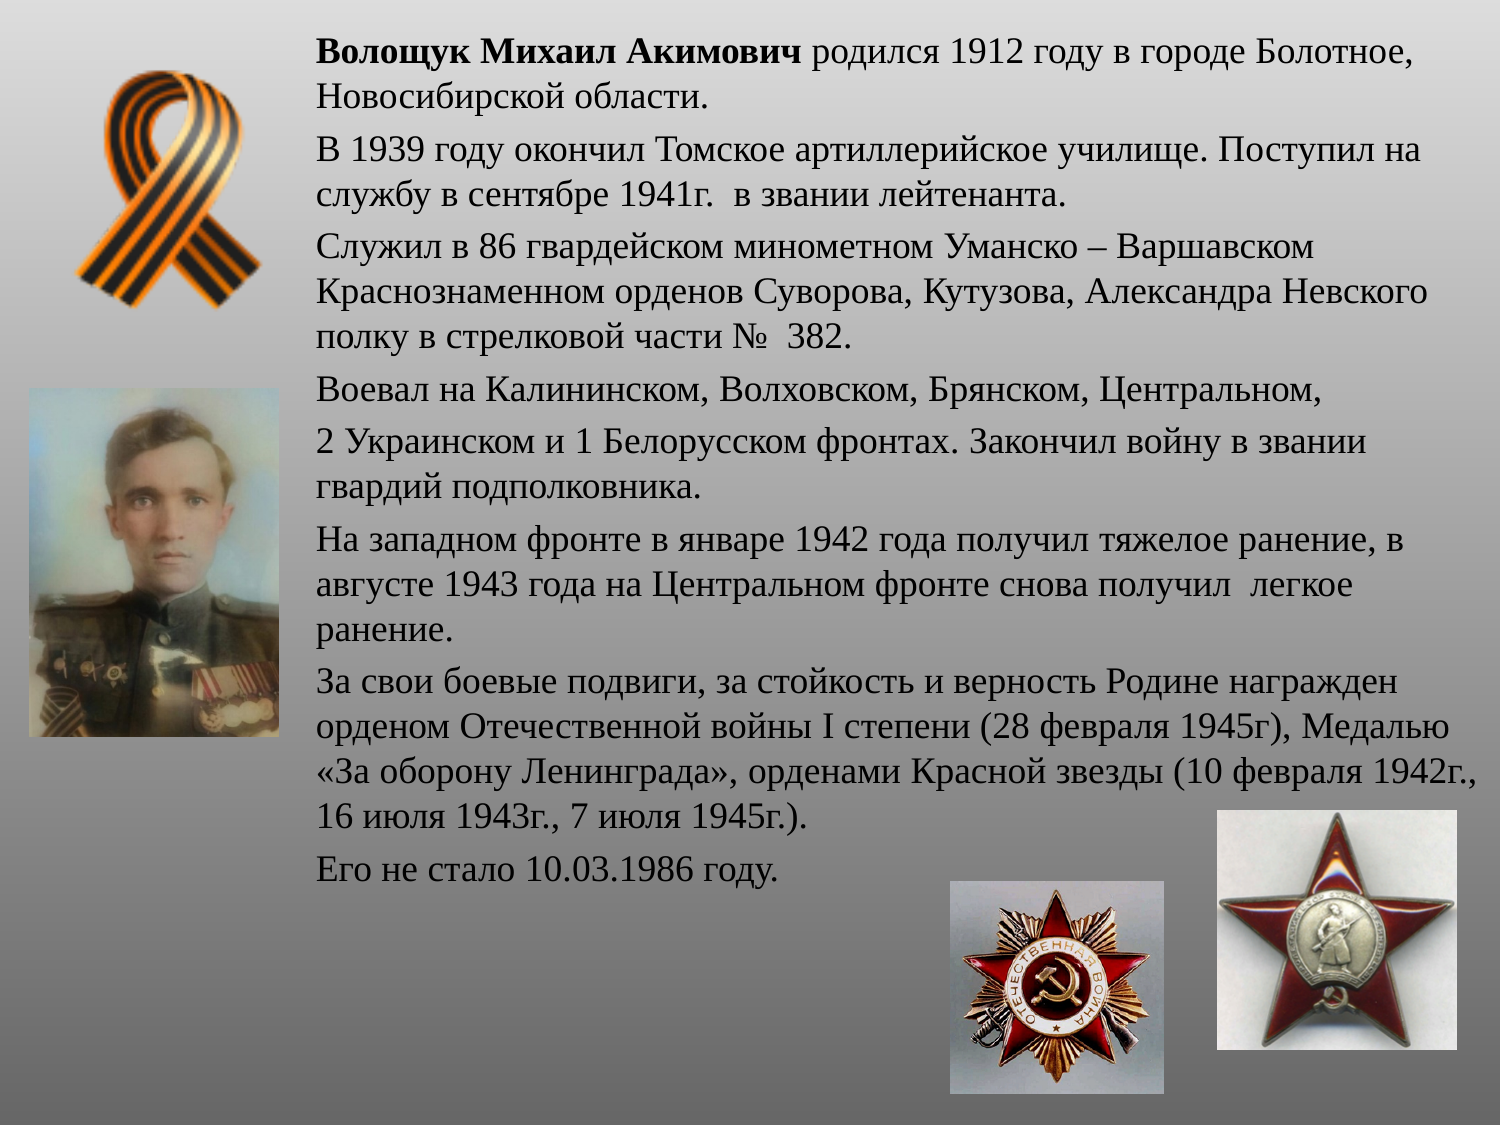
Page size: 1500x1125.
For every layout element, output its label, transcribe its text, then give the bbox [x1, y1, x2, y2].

list Волощук Михаил Акимович родился 1912 году в городе Болотное, Новосибирской области. В 1939 году окончил Томское артиллерийское училище. Поступил на службу в сентябре 1941г. в звании лейтенанта. Служил в 86 гвардейском минометном Уманско – Варшавском Краснознаменном орденов Суворова, Кутузова, Александра Невского полку в стрелковой части № 382. Воевал на Калининском, Волховском, Брянском, Центральном, 2 Украинском и 1 Белорусском фронтах. Закончил войну в звании гвардий подполковника. На западном фронте в январе 1942 года получил тяжелое ранение, в августе 1943 года на Центральном фронте снова получил легкое ранение. За свои боевые подвиги, за стойкость и верность Родине награжден орденом Отечественной войны I степени (28 февраля 1945г), Медалью «За оборону Ленинграда», орденами Красной звезды (10 февраля 1942г., 16 июля 1943г., 7 июля 1945г.). Его не стало 10.03.1986 году. [301, 19, 1495, 762]
picture [64, 66, 275, 315]
picture [950, 881, 1164, 1094]
picture [1217, 810, 1457, 1050]
picture [29, 388, 279, 737]
